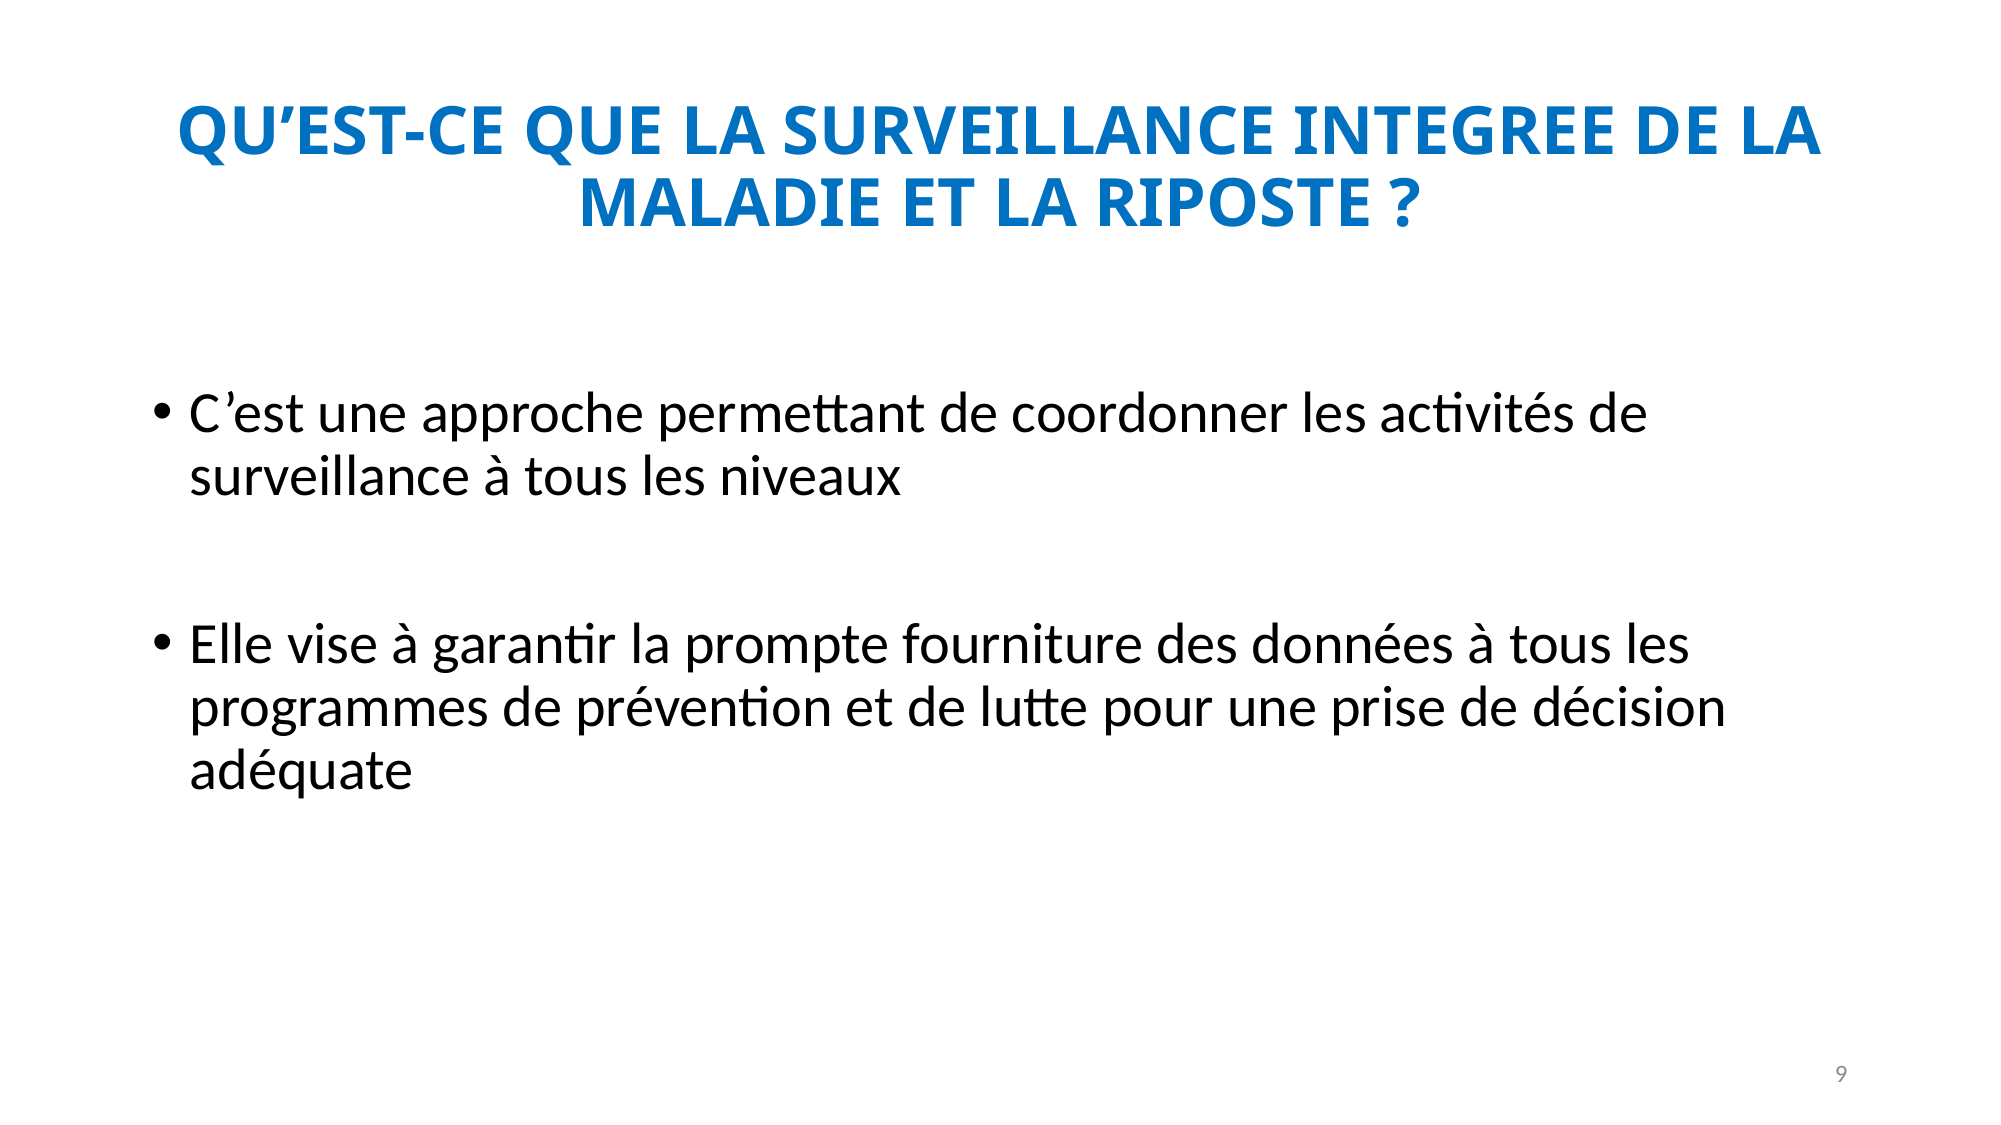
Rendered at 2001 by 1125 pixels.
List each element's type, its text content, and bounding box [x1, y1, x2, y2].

slide_number 9 [1412, 1042, 1863, 1103]
title QU’EST-CE QUE LA SURVEILLANCE INTEGREE DE LA MALADIE ET LA RIPOSTE ? [137, 59, 1863, 278]
list C’est une approche permettant de coordonner les activités de surveillance à tous les niveaux Elle vise à garantir la prompte fourniture des données à tous les programmes de prévention et de lutte pour une prise de décision adéquate [137, 375, 1863, 1014]
